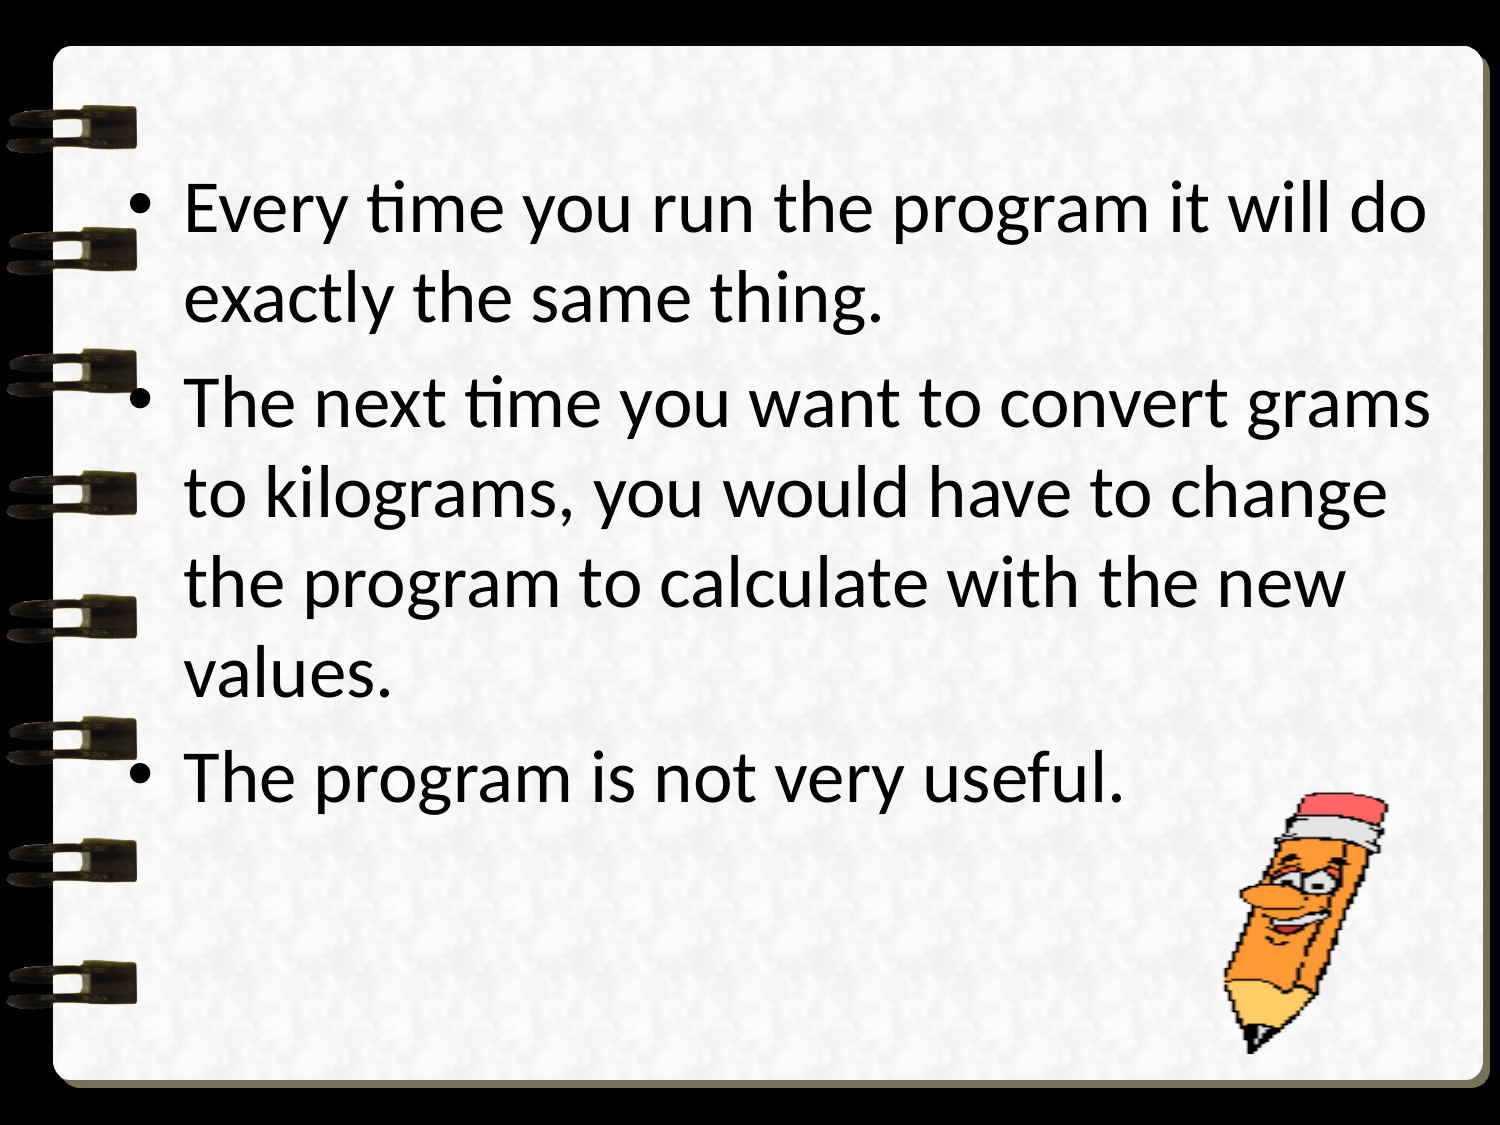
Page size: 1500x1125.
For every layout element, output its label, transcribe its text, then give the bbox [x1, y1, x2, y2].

list Every time you run the program it will do exactly the same thing. The next time you want to convert grams to kilograms, you would have to change the program to calculate with the new values. The program is not very useful. [112, 149, 1463, 893]
picture [0, 0, 1500, 1125]
